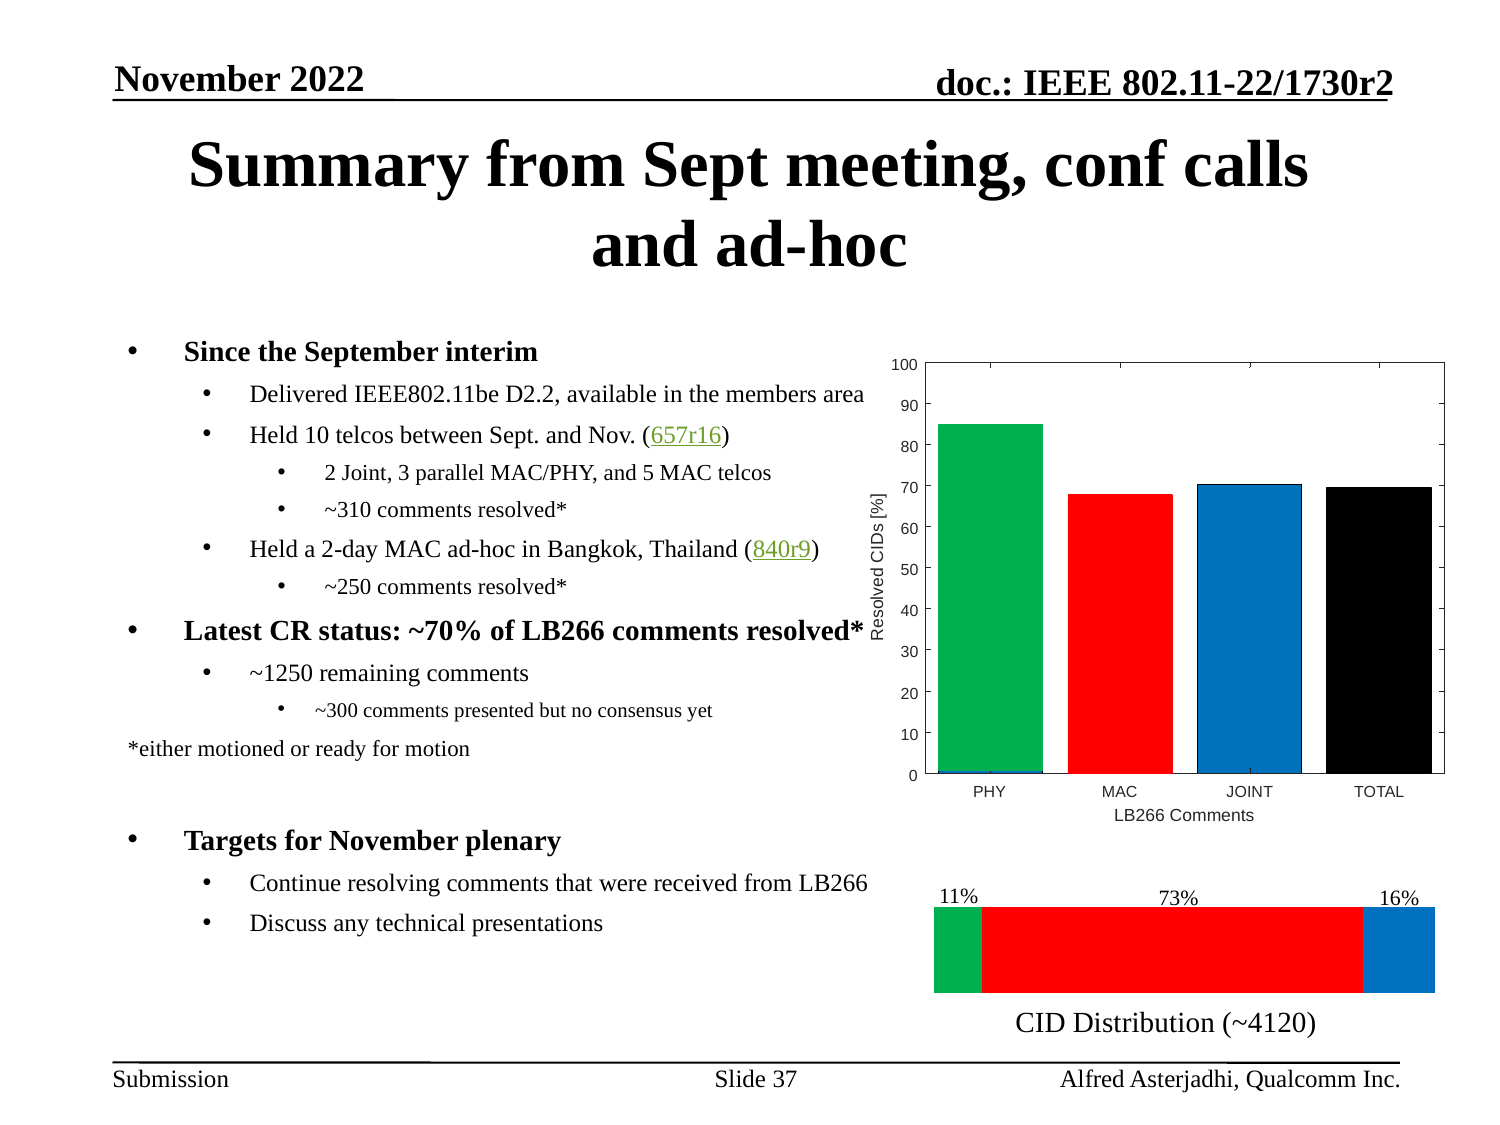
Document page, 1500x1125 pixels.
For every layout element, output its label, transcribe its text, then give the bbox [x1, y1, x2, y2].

title Summary from Sept meeting, conf calls and ad-hoc [112, 112, 1388, 288]
slide_number Slide 37 [712, 1061, 800, 1123]
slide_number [114, 54, 423, 100]
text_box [923, 874, 1435, 1047]
list Since the September interim Delivered IEEE802.11be D2.2, available in the members area Held 10 telcos between Sept. and Nov. (657r16) 2 Joint, 3 parallel MAC/PHY, and 5 MAC telcos ~310 comments resolved* Held a 2-day MAC ad-hoc in Bangkok, Thailand (840r9) ~250 comments resolved* Latest CR status: ~70% of LB266 comments resolved* ~1250 remaining comments ~300 comments presented but no consensus yet *either motioned or ready for motion Targets for November plenary Continue resolving comments that were received from LB266 Discuss any technical presentations [112, 324, 1388, 1000]
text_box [837, 324, 1500, 828]
footer Alfred Asterjadhi, Qualcomm Inc. [878, 1061, 1402, 1093]
